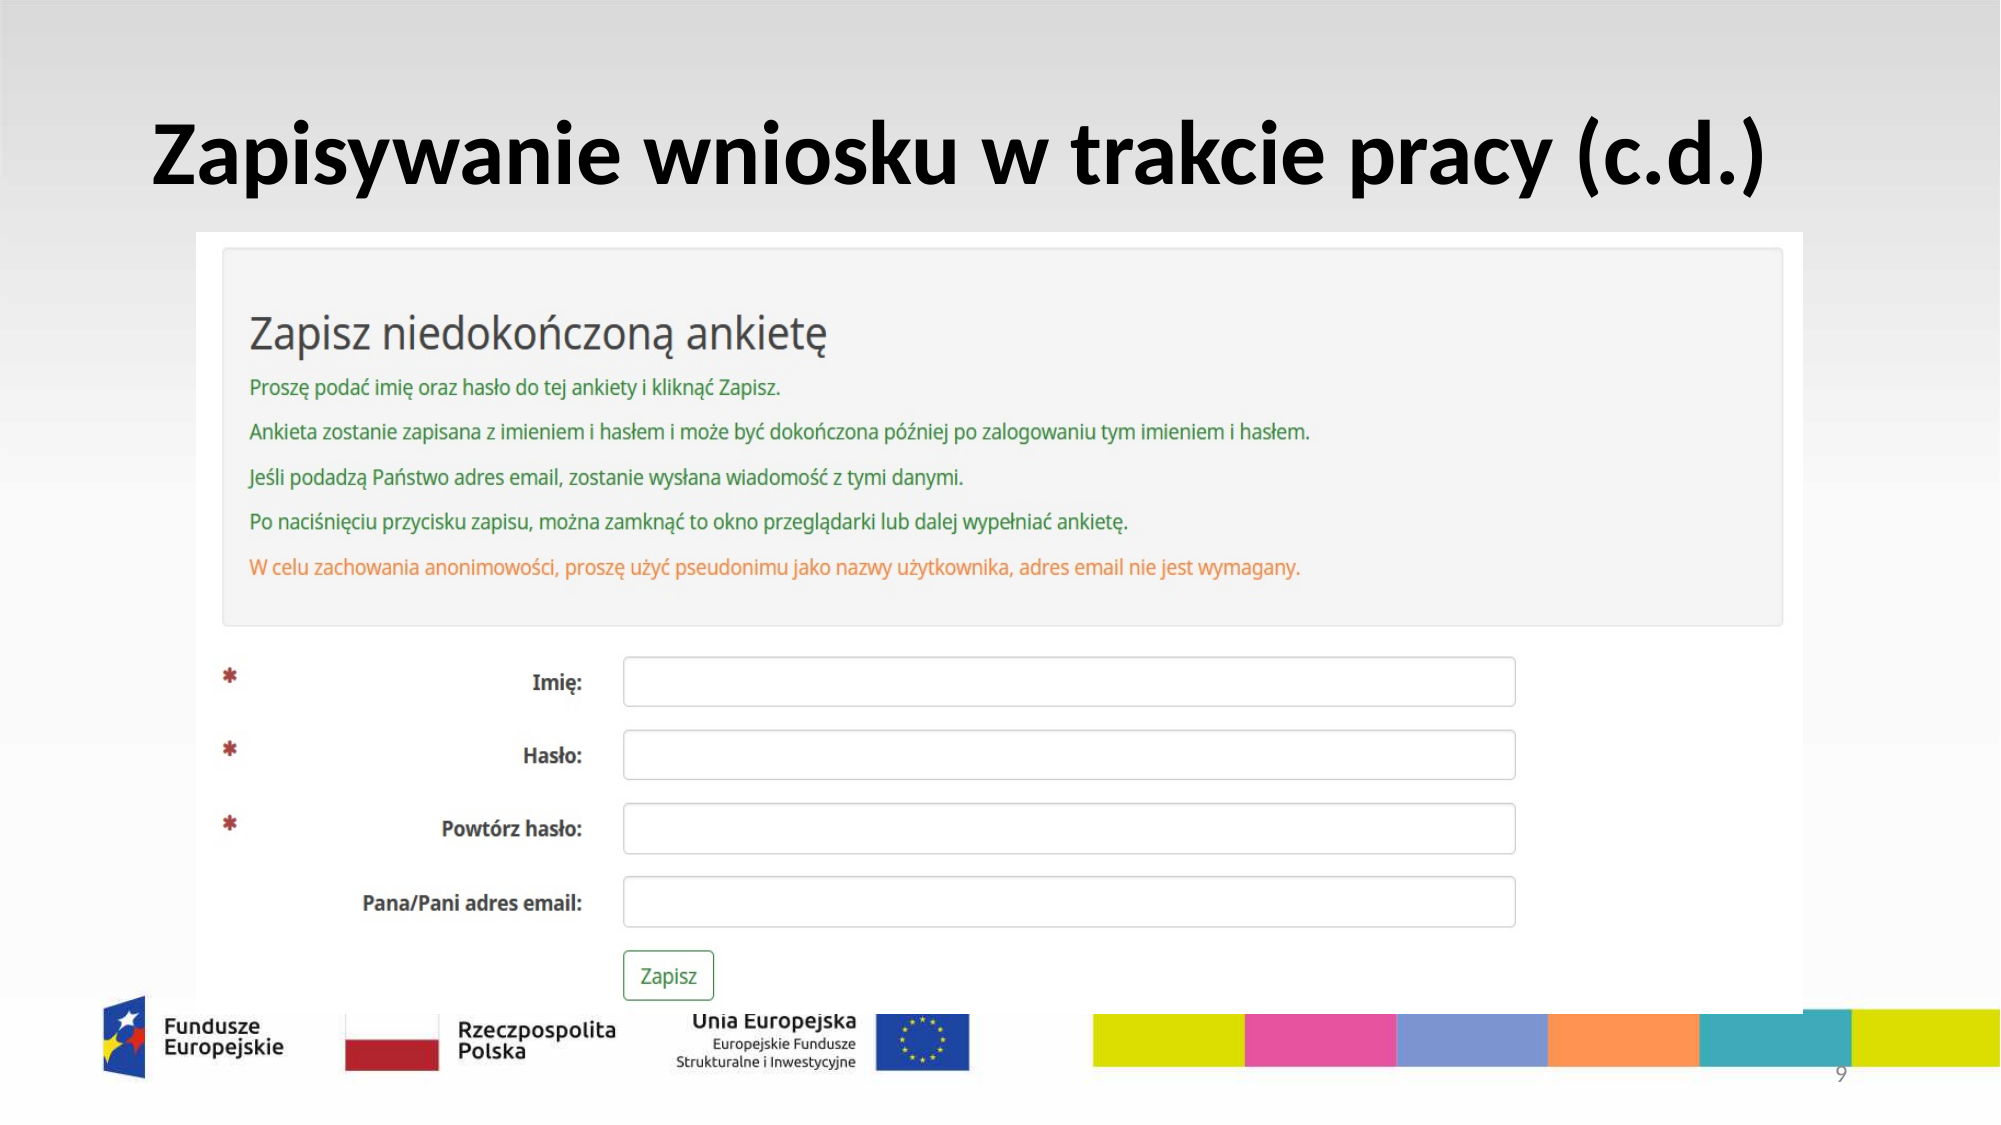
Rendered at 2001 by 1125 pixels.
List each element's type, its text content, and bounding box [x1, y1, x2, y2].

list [196, 232, 1803, 1014]
title Zapisywanie wniosku w trakcie pracy (c.d.) [137, 59, 1863, 251]
picture [0, 0, 2001, 1125]
slide_number 9 [1412, 1042, 1863, 1103]
